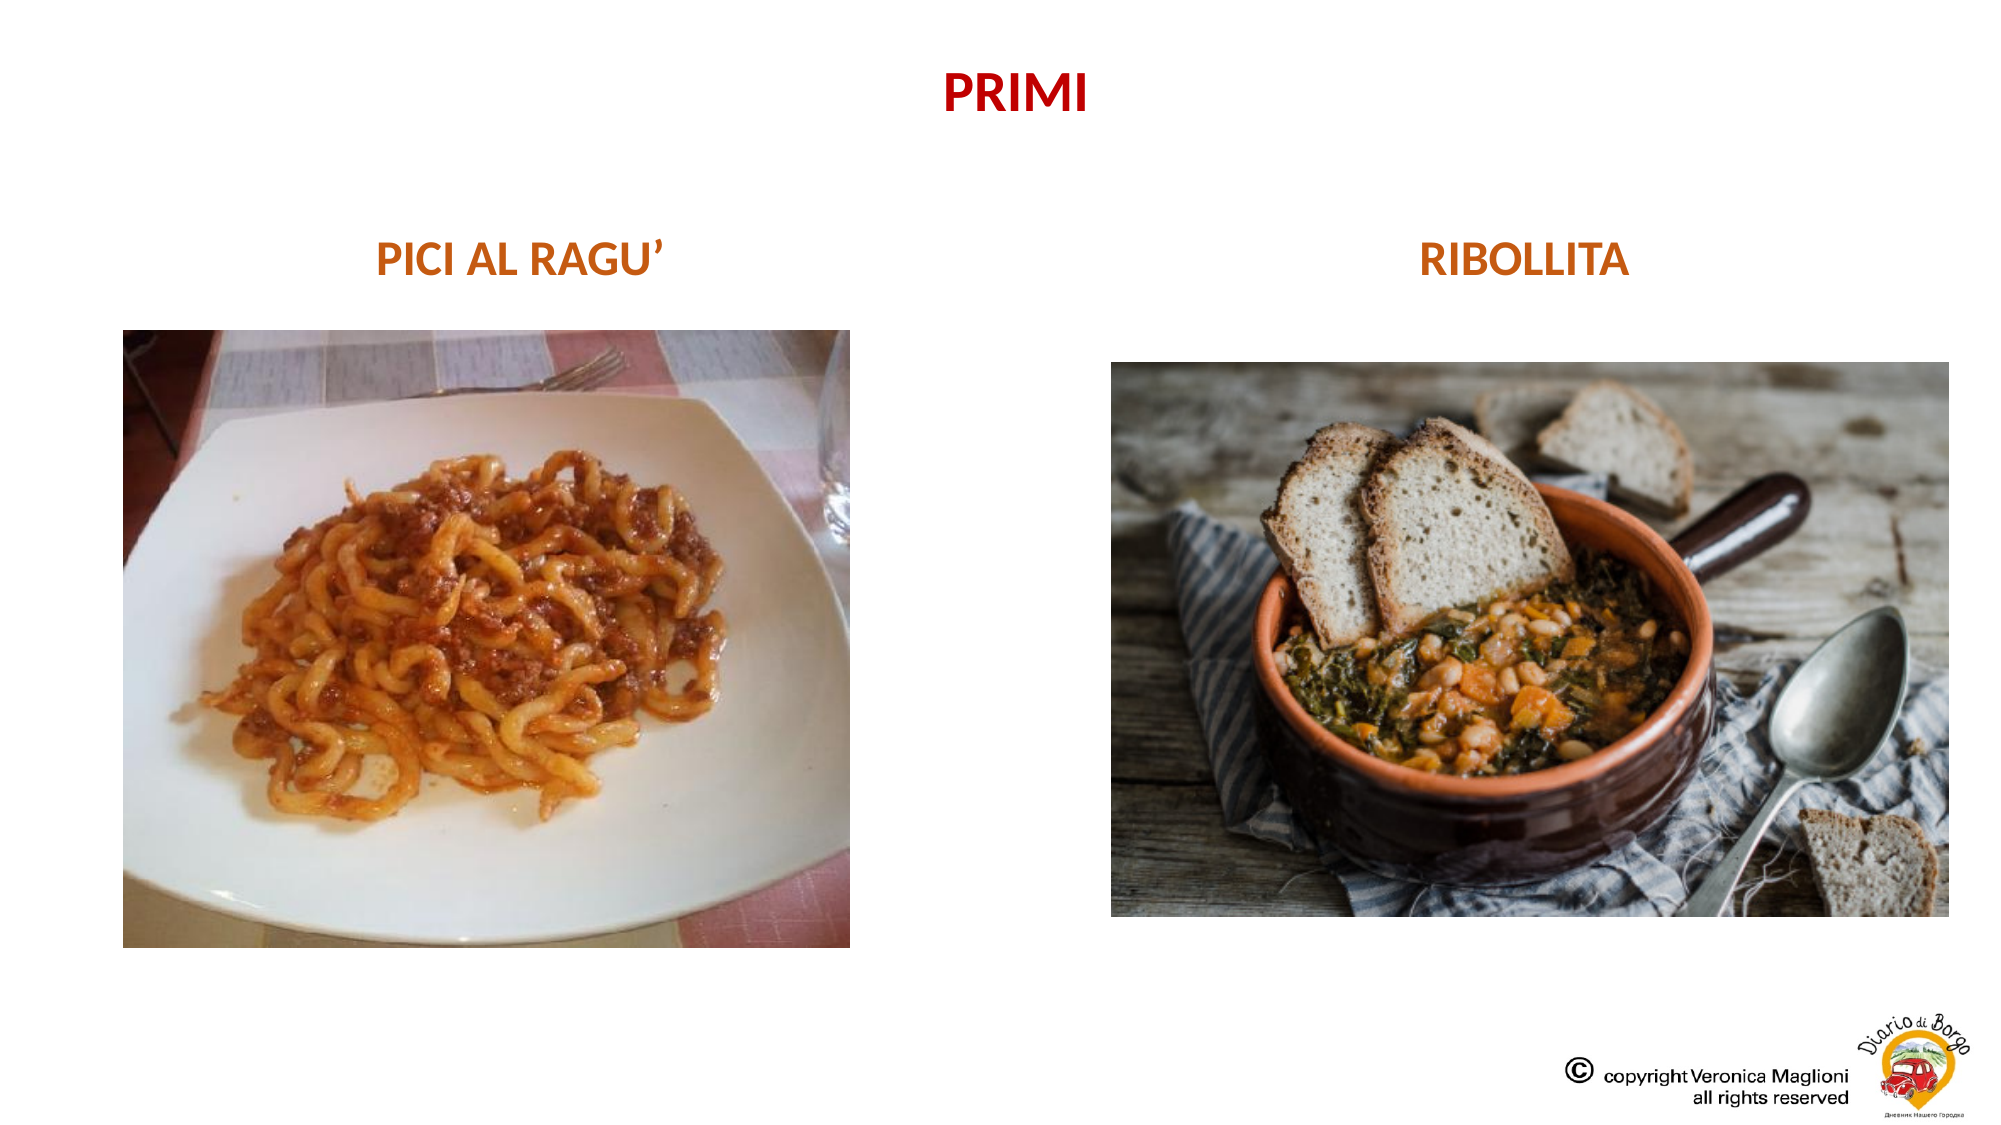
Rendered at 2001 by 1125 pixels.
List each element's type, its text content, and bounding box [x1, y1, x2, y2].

text_box RIBOLLITA [1404, 218, 1696, 293]
text_box PRIMI [761, 45, 1271, 131]
picture [123, 330, 850, 948]
picture [1530, 1004, 2000, 1125]
text_box PICI AL RAGU’ [361, 218, 744, 293]
picture [1111, 362, 1949, 917]
